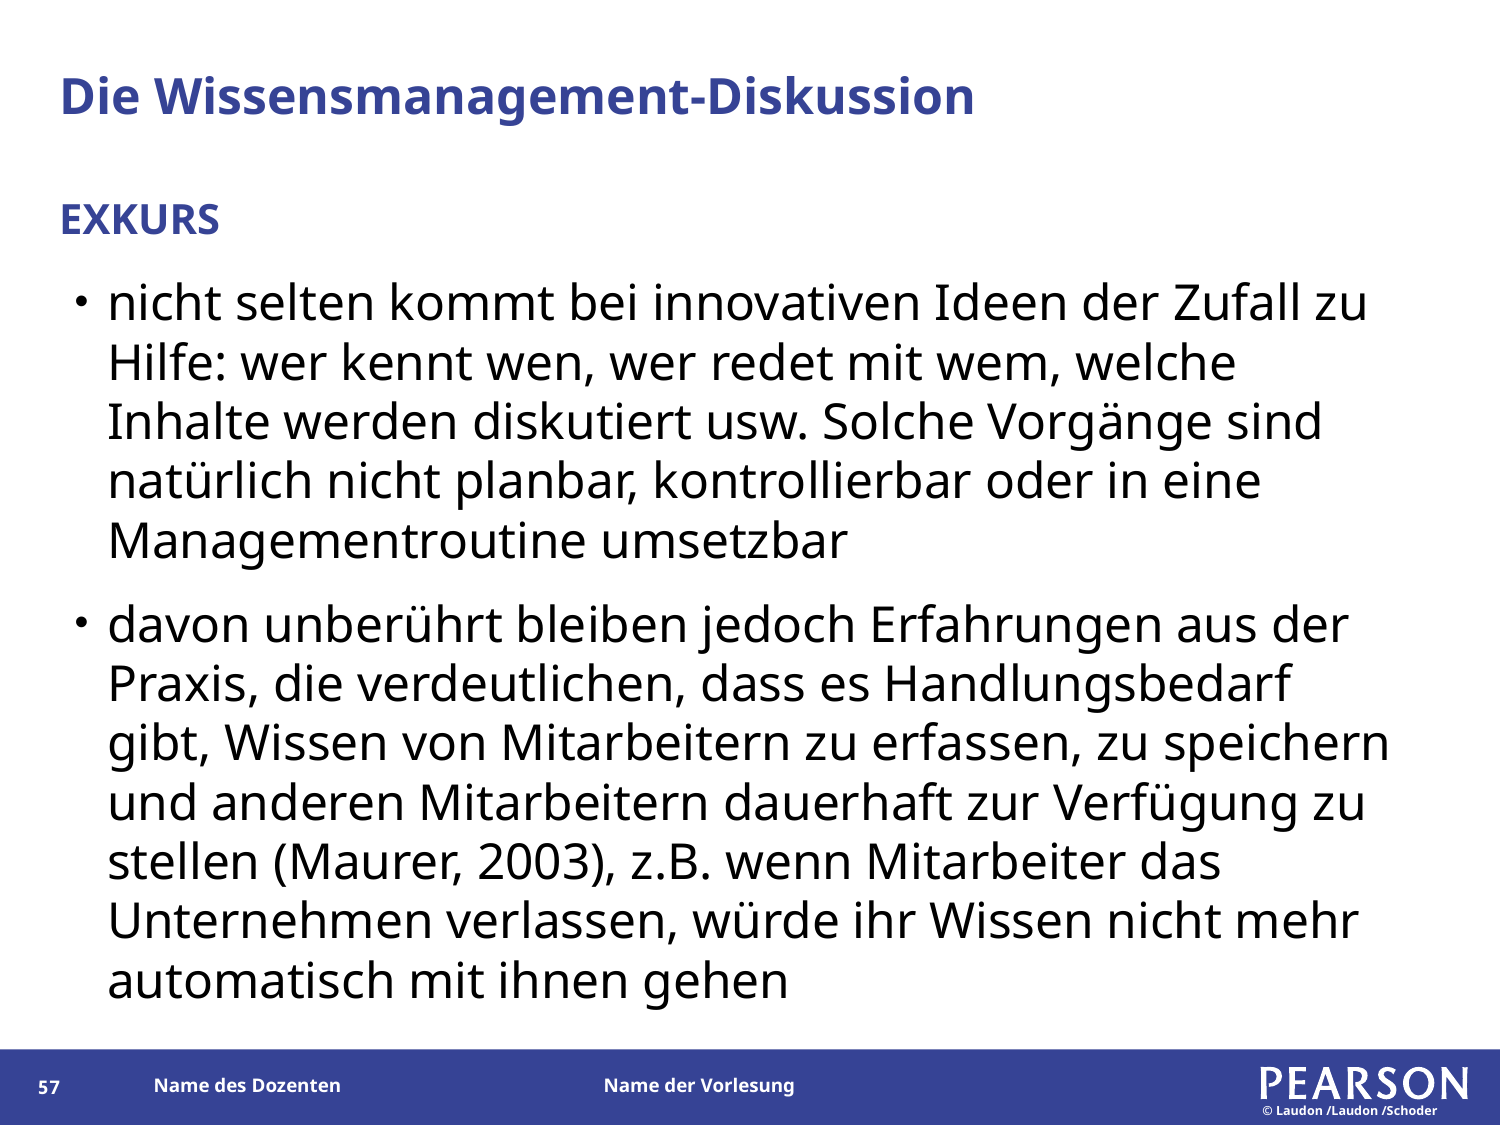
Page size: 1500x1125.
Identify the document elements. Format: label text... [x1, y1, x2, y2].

slide_number 56 [22, 1067, 136, 1098]
subtitle EXKURS [59, 192, 1410, 243]
title Die Wissensmanagement-Diskussion [59, 64, 1410, 192]
list nicht selten kommt bei innovativen Ideen der Zufall zu Hilfe: wer kennt wen, wer redet mit wem, welche Inhalte werden diskutiert usw. Solche Vorgänge sind natürlich nicht planbar, kontrollierbar oder in eine Managementroutine umsetzbar davon unberührt bleiben jedoch Erfahrungen aus der Praxis, die verdeutlichen, dass es Handlungsbedarf gibt, Wissen von Mitarbeitern zu erfassen, zu speichern und anderen Mitarbeitern dauerhaft zur Verfügung zu stellen (Maurer, 2003), z.B. wenn Mitarbeiter das Unternehmen verlassen, würde ihr Wissen nicht mehr automatisch mit ihnen gehen [59, 263, 1410, 1017]
